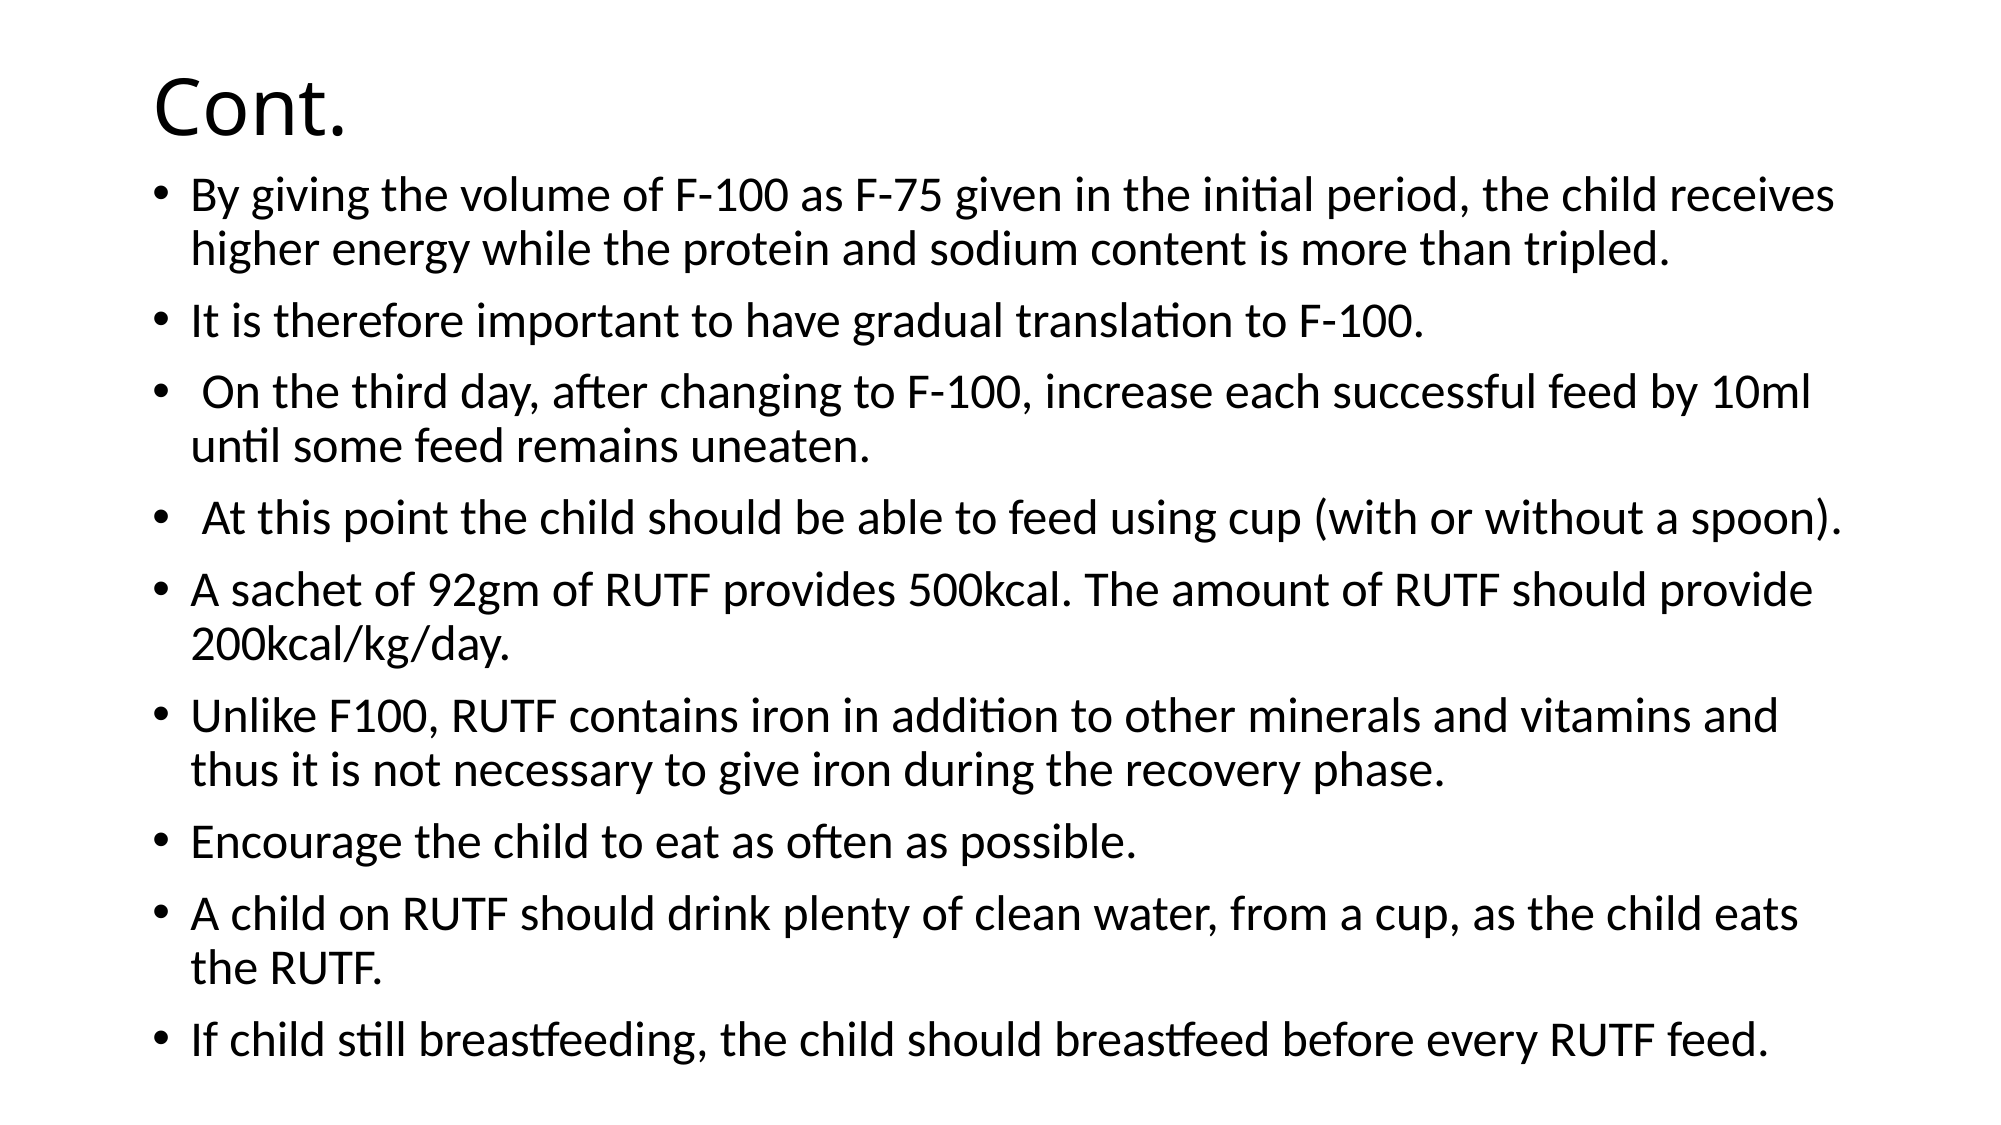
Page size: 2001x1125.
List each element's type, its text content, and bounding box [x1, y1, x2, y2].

list By giving the volume of F-100 as F-75 given in the initial period, the child receives higher energy while the protein and sodium content is more than tripled. It is therefore important to have gradual translation to F-100. On the third day, after changing to F-100, increase each successful feed by 10ml until some feed remains uneaten. At this point the child should be able to feed using cup (with or without a spoon). A sachet of 92gm of RUTF provides 500kcal. The amount of RUTF should provide 200kcal/kg/day. Unlike F100, RUTF contains iron in addition to other minerals and vitamins and thus it is not necessary to give iron during the recovery phase. Encourage the child to eat as often as possible. A child on RUTF should drink plenty of clean water, from a cup, as the child eats the RUTF. If child still breastfeeding, the child should breastfeed before every RUTF feed. [137, 160, 1863, 1101]
title Cont. [137, 59, 1863, 160]
